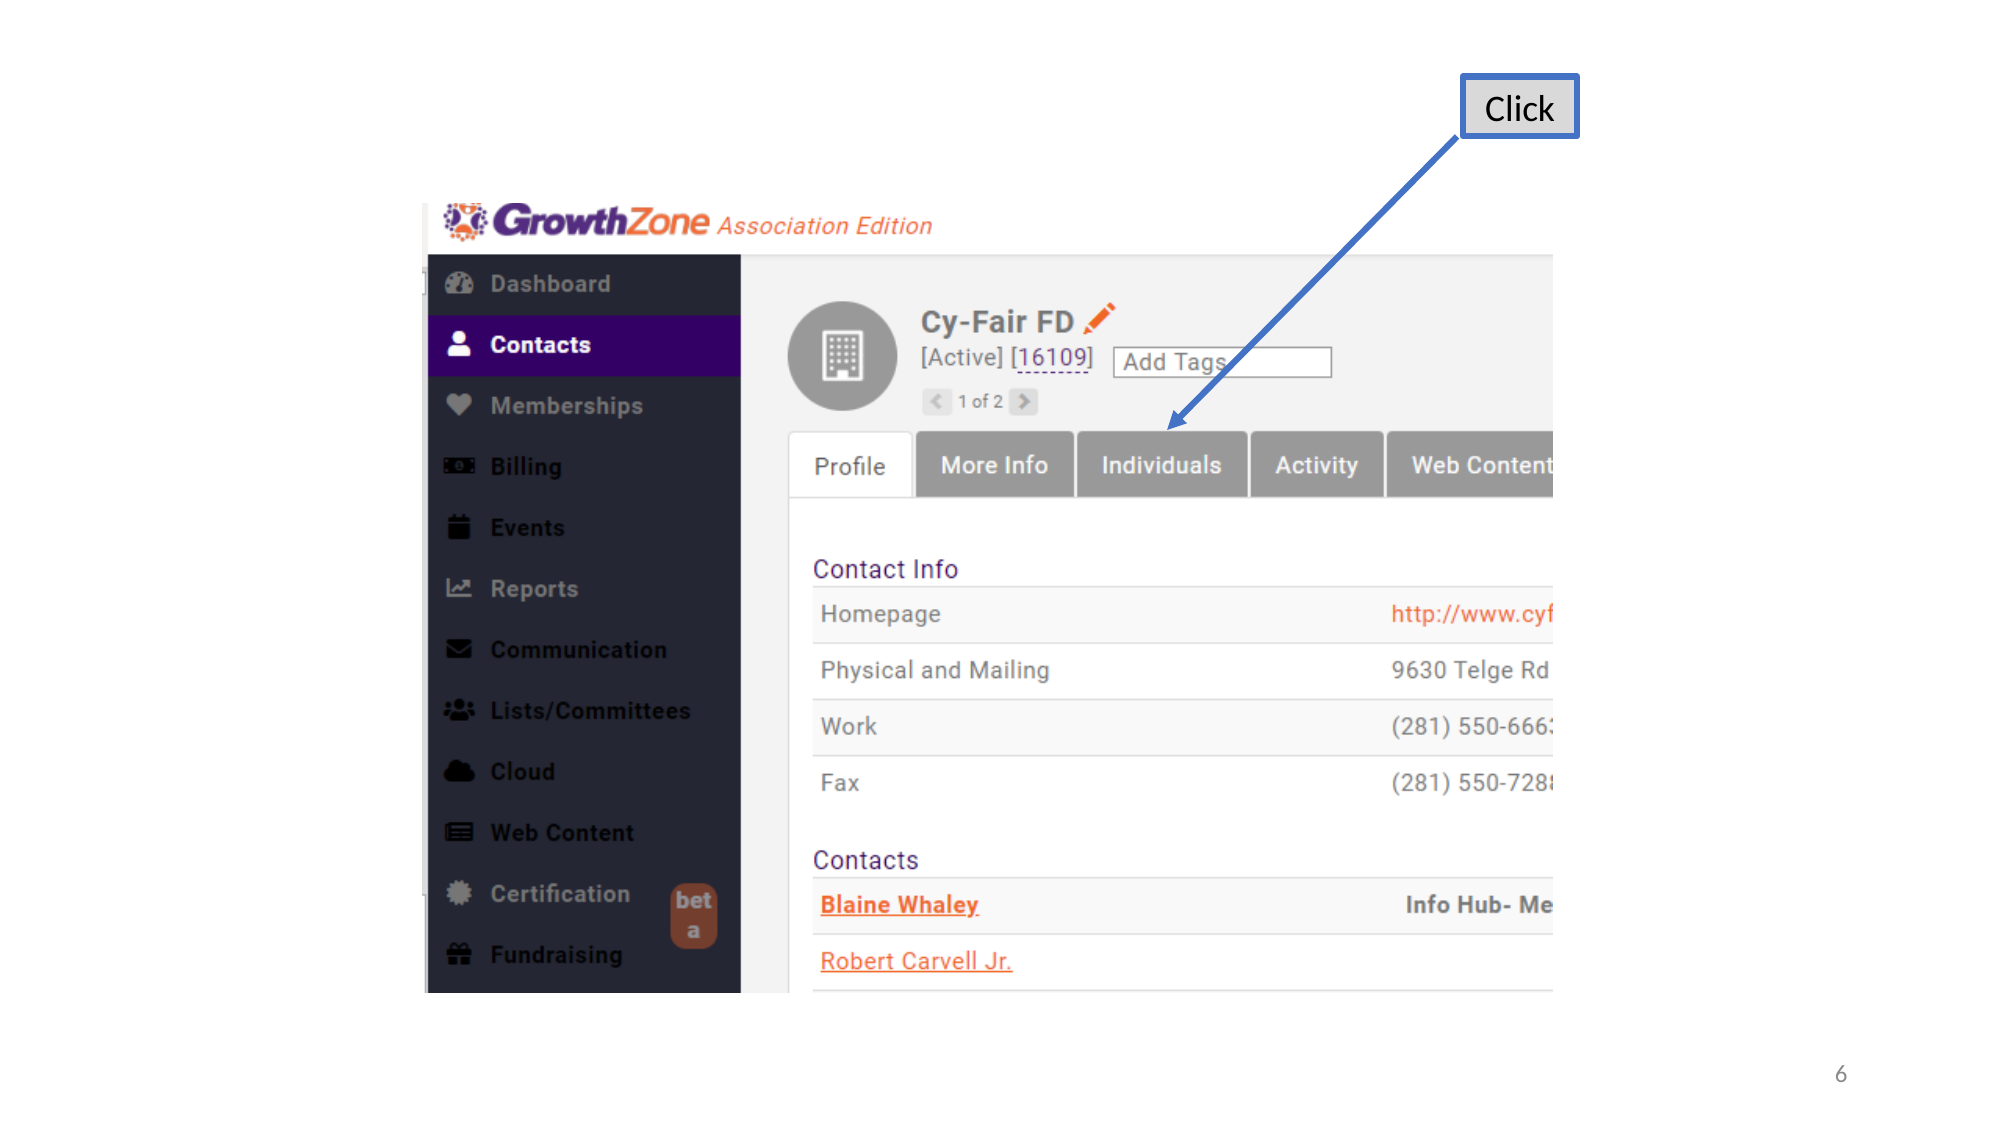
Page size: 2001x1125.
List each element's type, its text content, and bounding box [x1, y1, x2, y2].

picture [422, 203, 1553, 993]
text_box Click [1462, 76, 1578, 137]
slide_number 6 [1412, 1042, 1863, 1103]
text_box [1167, 136, 1458, 431]
